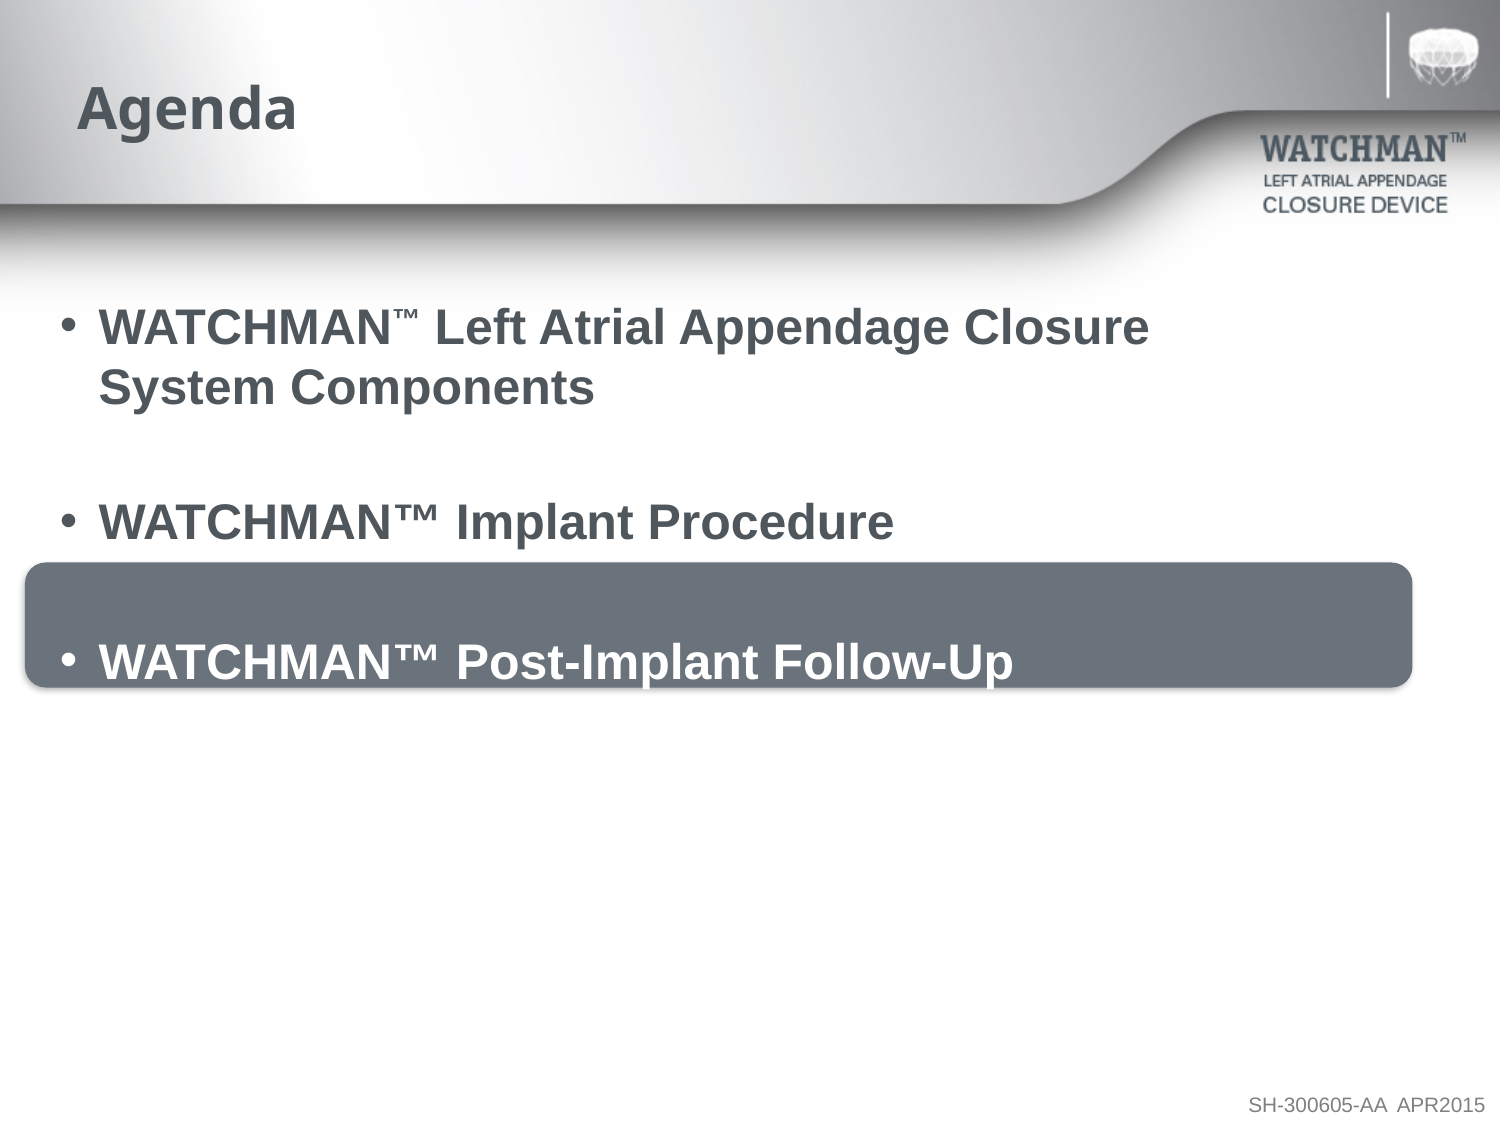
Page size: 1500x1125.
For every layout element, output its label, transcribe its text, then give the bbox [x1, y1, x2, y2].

list WATCHMAN™ Left Atrial Appendage Closure System Components WATCHMAN™ Implant Procedure WATCHMAN™ Post-Implant Follow-Up [45, 287, 1448, 1100]
title Agenda [62, 37, 1075, 175]
picture [0, 0, 1500, 1125]
text_box [24, 561, 45, 689]
